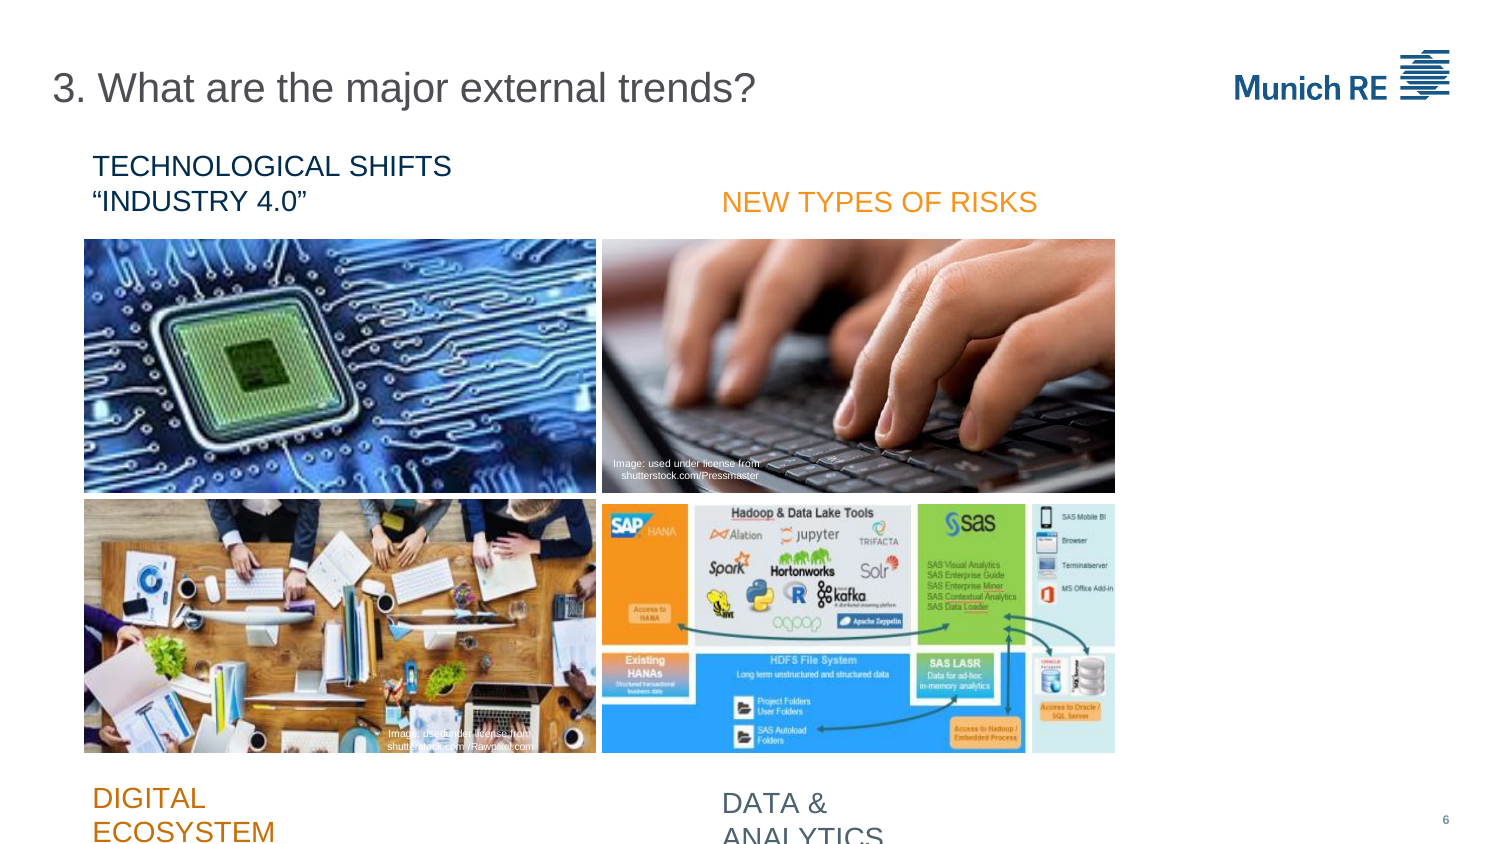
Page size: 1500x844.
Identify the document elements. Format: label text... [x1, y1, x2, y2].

text_box TECHNOLOGICAL SHIFTS “INDUSTRY 4.0” [90, 129, 472, 218]
text_box DATA & ANALYTICS [719, 772, 990, 844]
picture [602, 504, 1115, 753]
slide_number 6 [1385, 803, 1450, 837]
text_box NEW TYPES OF RISKS [719, 165, 1040, 218]
title 3. What are the major external trends? [50, 59, 1173, 203]
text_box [84, 239, 1115, 753]
text_box DIGITAL ECOSYSTEM [90, 776, 396, 844]
